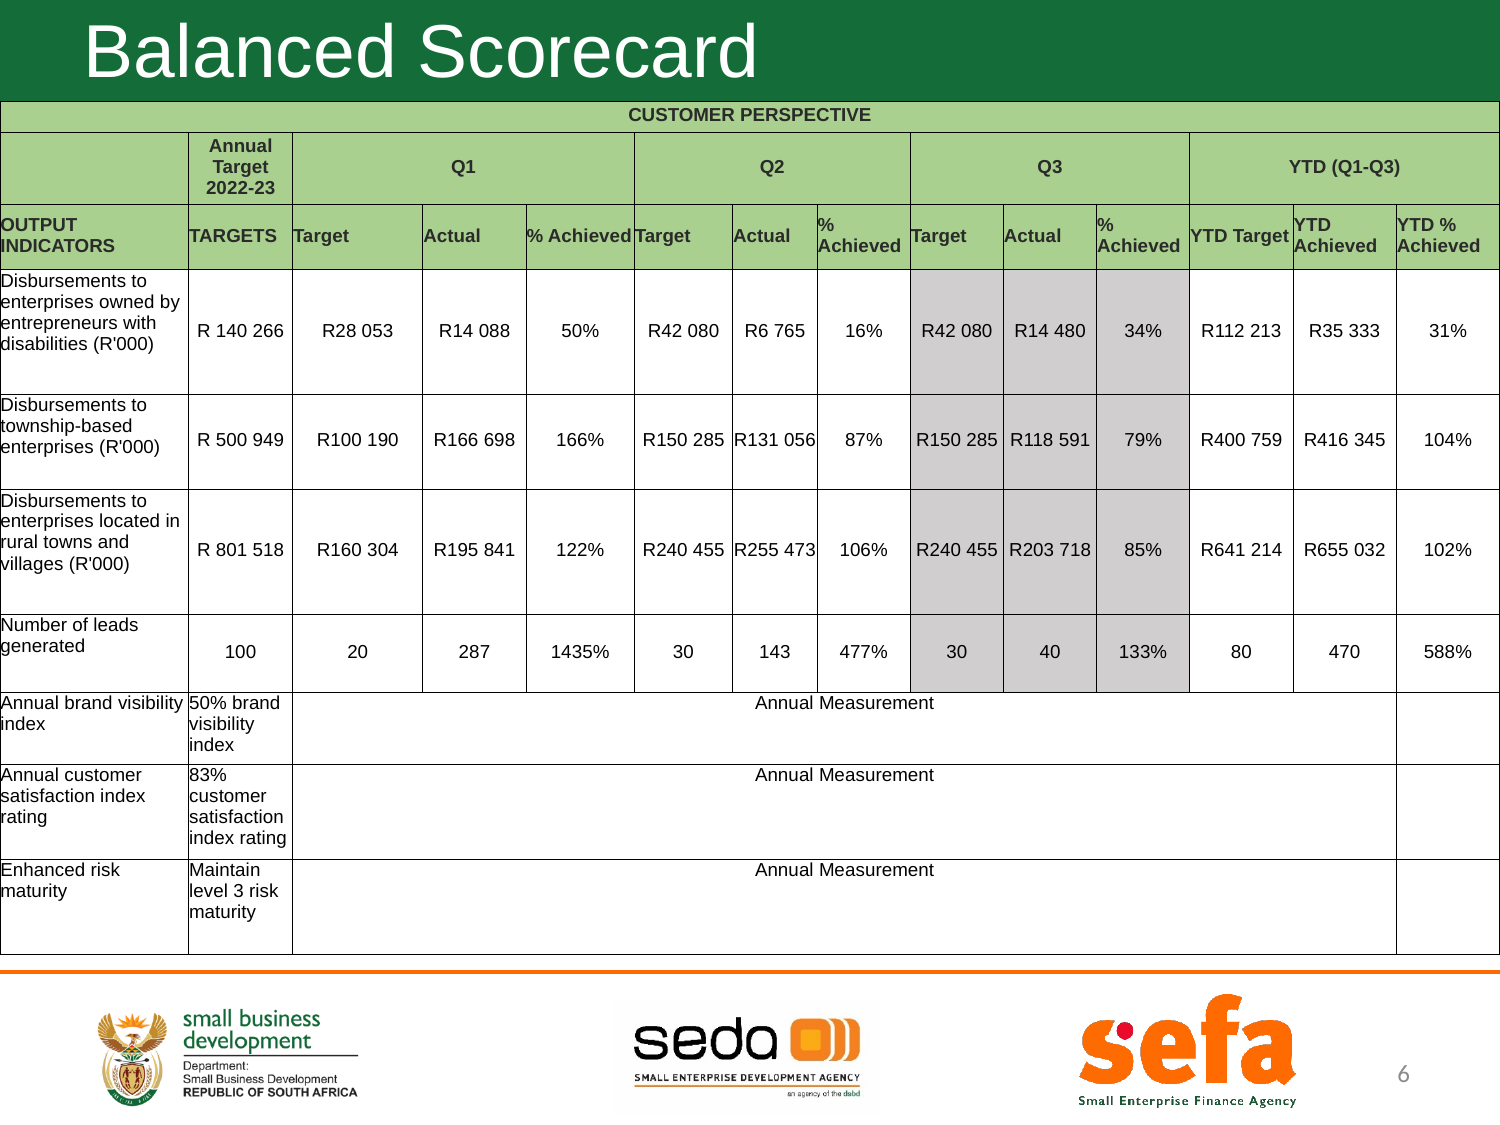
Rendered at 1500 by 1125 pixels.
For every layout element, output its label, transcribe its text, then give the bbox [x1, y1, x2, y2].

table_cell R203 718 [1004, 490, 1096, 614]
table_cell R14 088 [423, 270, 526, 394]
table_cell Annual Measurement [293, 860, 1396, 954]
table_cell R166 698 [423, 395, 526, 489]
table_cell 31% [1397, 270, 1499, 394]
table_cell Annual Target 2022-23 [189, 133, 292, 204]
table_cell Enhanced risk maturity [1, 860, 188, 954]
table_cell R150 285 [635, 395, 732, 489]
table_cell 100 [189, 615, 292, 692]
table_cell Disbursements to enterprises located in rural towns and villages (R'000) [1, 490, 188, 614]
table_cell R 140 266 [189, 270, 292, 394]
table_cell 34% [1097, 270, 1189, 394]
table_cell 166% [527, 395, 634, 489]
table_cell R255 473 [733, 490, 817, 614]
table_cell 50% brand visibility index [189, 693, 292, 764]
table_cell 122% [527, 490, 634, 614]
picture [612, 1000, 881, 1115]
table_cell 20 [293, 615, 422, 692]
picture [89, 901, 366, 971]
table_cell Target [635, 205, 732, 269]
table_cell YTD (Q1-Q3) [1190, 133, 1499, 204]
table_cell R35 333 [1294, 270, 1396, 394]
table_cell 106% [818, 490, 910, 614]
table_cell Annual Measurement [293, 693, 1396, 764]
table_cell Q3 [911, 133, 1189, 204]
table_cell R42 080 [911, 270, 1003, 394]
table_cell 477% [818, 615, 910, 692]
table_cell YTD % Achieved [1397, 205, 1499, 269]
table_cell 79% [1097, 395, 1189, 489]
table_header CUSTOMER PERSPECTIVE [1, 102, 1499, 132]
table_cell R641 214 [1190, 490, 1293, 614]
table_cell TARGETS [189, 205, 292, 269]
table_cell 104% [1397, 395, 1499, 489]
table_cell Q1 [293, 133, 634, 204]
table_cell 30 [911, 615, 1003, 692]
table_cell Q2 [635, 133, 910, 204]
table_cell Annual customer satisfaction index rating [1, 765, 188, 859]
table_cell R14 480 [1004, 270, 1096, 394]
table_cell Maintain level 3 risk maturity [189, 860, 292, 900]
table_cell R240 455 [635, 490, 732, 614]
table_cell R160 304 [293, 490, 422, 614]
table_cell 133% [1097, 615, 1189, 692]
table_cell [1397, 860, 1499, 954]
table_cell 16% [818, 270, 910, 394]
table_cell R150 285 [911, 395, 1003, 489]
table_cell % Achieved [527, 205, 634, 269]
table_cell R400 759 [1190, 395, 1293, 489]
table_cell Actual [423, 205, 526, 269]
table_cell R 500 949 [189, 395, 292, 489]
table_cell Actual [733, 205, 817, 269]
table_cell R28 053 [293, 270, 422, 394]
table_cell R 801 518 [189, 490, 292, 614]
table_cell [1, 133, 188, 204]
table_cell YTD Achieved [1294, 205, 1396, 269]
table_cell 85% [1097, 490, 1189, 614]
picture [1078, 994, 1298, 1109]
text_box Balanced Scorecard [69, 0, 1454, 100]
table_cell 143 [733, 615, 817, 692]
table_cell R195 841 [423, 490, 526, 614]
table_cell Number of leads generated [1, 615, 188, 692]
table_cell % Achieved [1097, 205, 1189, 269]
table_cell Target [911, 205, 1003, 269]
table_cell R100 190 [293, 395, 422, 489]
table_cell OUTPUT INDICATORS [1, 205, 188, 269]
table_cell [1397, 765, 1499, 859]
slide_number 6 [1302, 1042, 1425, 1103]
table_cell 83% customer satisfaction index rating [189, 765, 292, 859]
table_cell R118 591 [1004, 395, 1096, 489]
table_cell 102% [1397, 490, 1499, 614]
table_cell Target [293, 205, 422, 269]
table_cell R655 032 [1294, 490, 1396, 614]
table_cell R6 765 [733, 270, 817, 394]
table_cell 40 [1004, 615, 1096, 692]
table_cell 287 [423, 615, 526, 692]
table_cell Disbursements to enterprises owned by entrepreneurs with disabilities (R'000) [1, 270, 188, 394]
table_cell 30 [635, 615, 732, 692]
table_cell Disbursements to township-based enterprises (R'000) [1, 395, 188, 489]
text_box [0, 0, 1500, 101]
table_cell 87% [818, 395, 910, 489]
table_cell R240 455 [911, 490, 1003, 614]
table_cell R42 080 [635, 270, 732, 394]
table_cell Actual [1004, 205, 1096, 269]
table_cell R131 056 [733, 395, 817, 489]
table_cell % Achieved [818, 205, 910, 269]
table_cell 1435% [527, 615, 634, 692]
table_cell 588% [1397, 615, 1499, 692]
table_cell YTD Target [1190, 205, 1293, 269]
table_cell 470 [1294, 615, 1396, 692]
picture [89, 973, 366, 1125]
table_cell Annual brand visibility index [1, 693, 188, 764]
table_cell 80 [1190, 615, 1293, 692]
table_cell Annual Measurement [293, 765, 1396, 859]
table_cell R416 345 [1294, 395, 1396, 489]
table_cell R112 213 [1190, 270, 1293, 394]
table_cell [1397, 693, 1499, 764]
table_cell 50% [527, 270, 634, 394]
